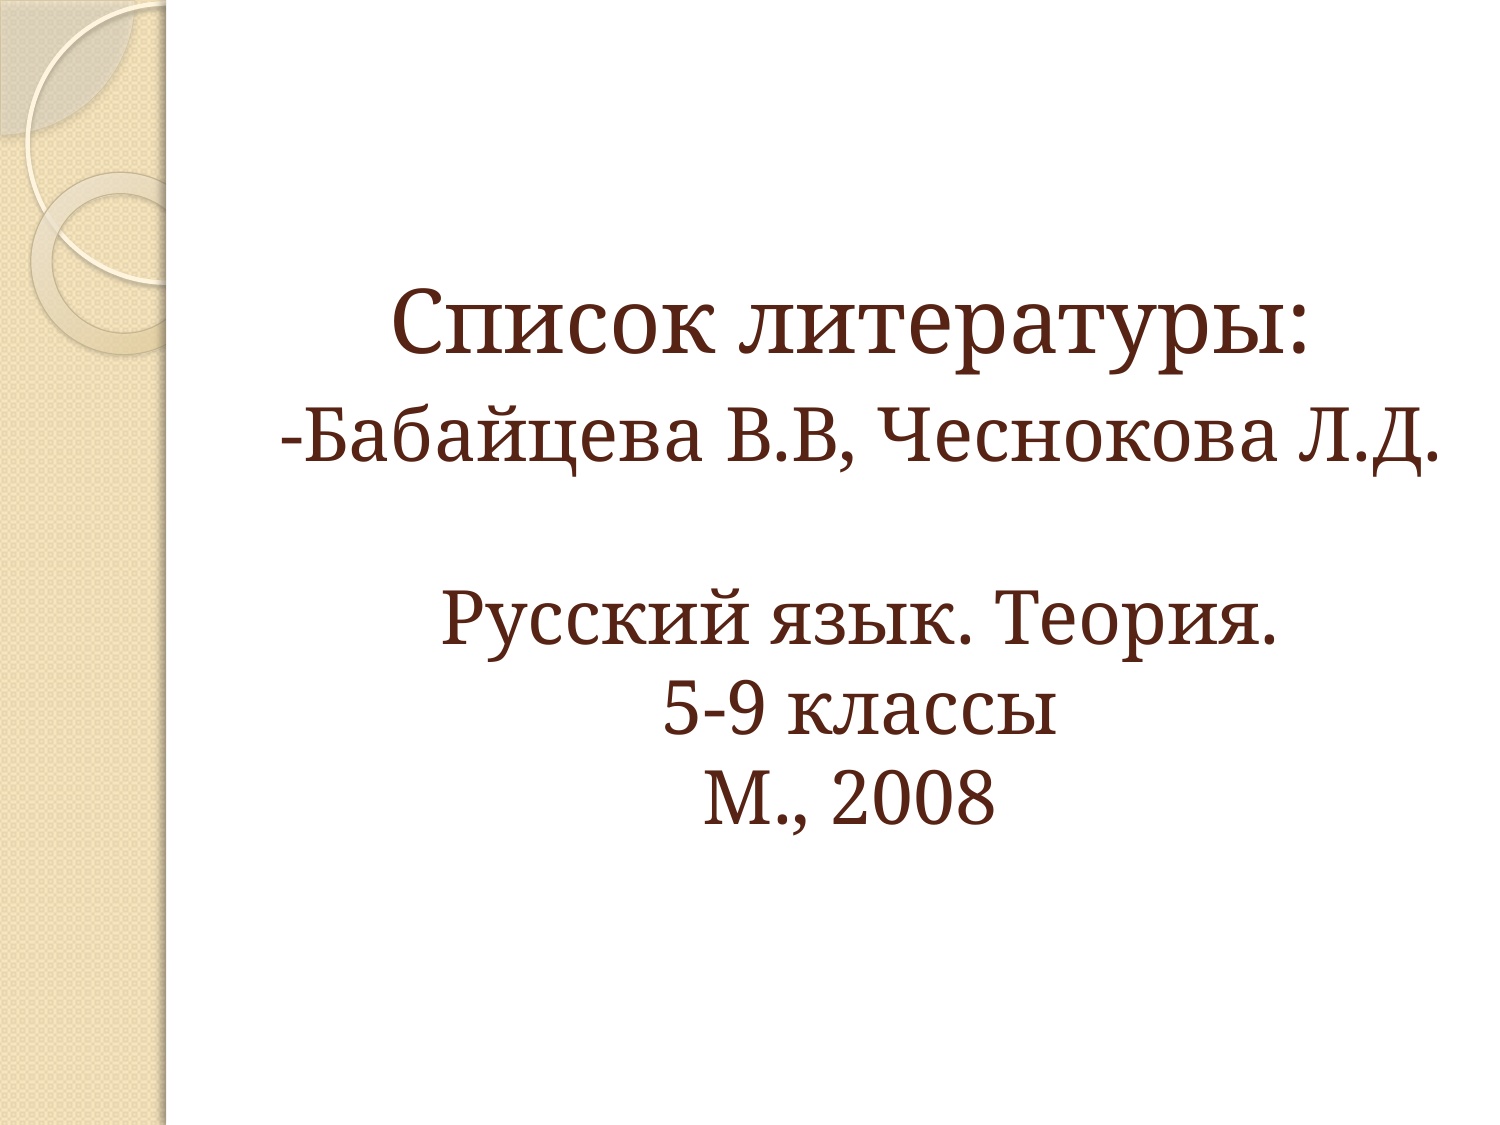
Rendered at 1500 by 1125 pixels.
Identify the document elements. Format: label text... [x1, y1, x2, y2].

title Список литературы: -Бабайцева В.В, Чеснокова Л.Д. Русский язык. Теория. 5-9 классы М., 2008 [235, 45, 1466, 1059]
